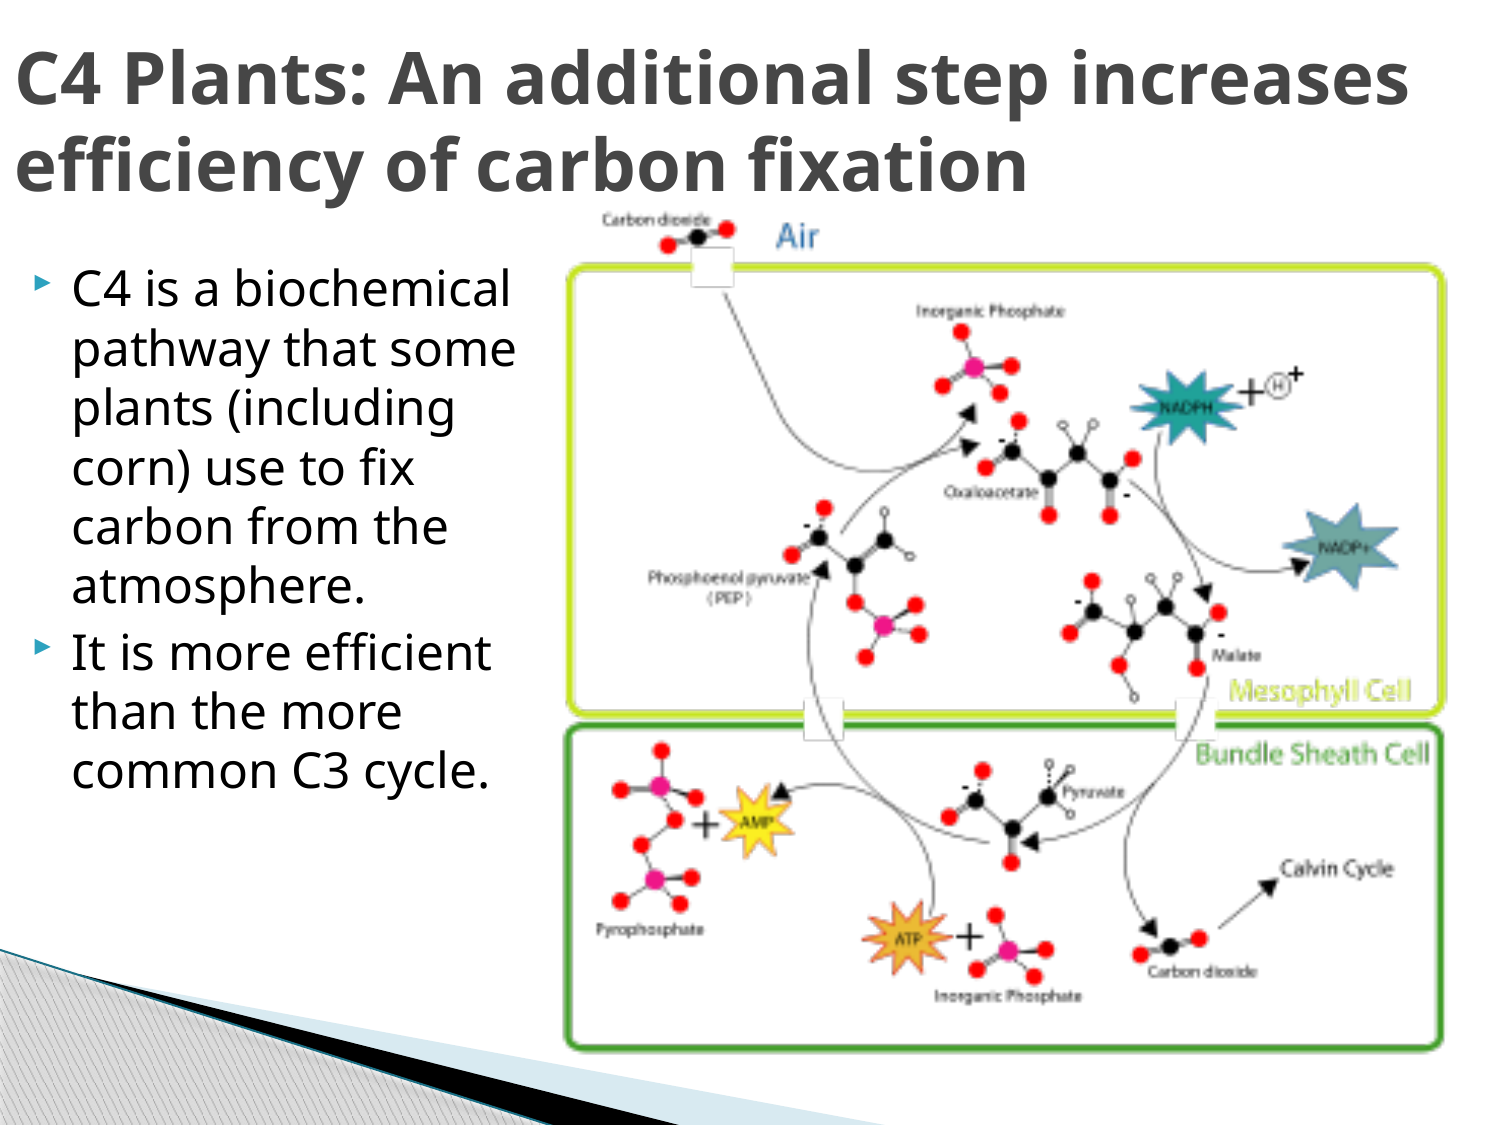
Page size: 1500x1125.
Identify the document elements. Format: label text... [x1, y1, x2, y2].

list C4 is a biochemical pathway that some plants (including corn) use to fix carbon from the atmosphere. It is more efficient than the more common C3 cycle. [0, 249, 538, 963]
title C4 Plants: An additional step increases efficiency of carbon fixation [0, 0, 1500, 238]
picture [549, 209, 1463, 1065]
